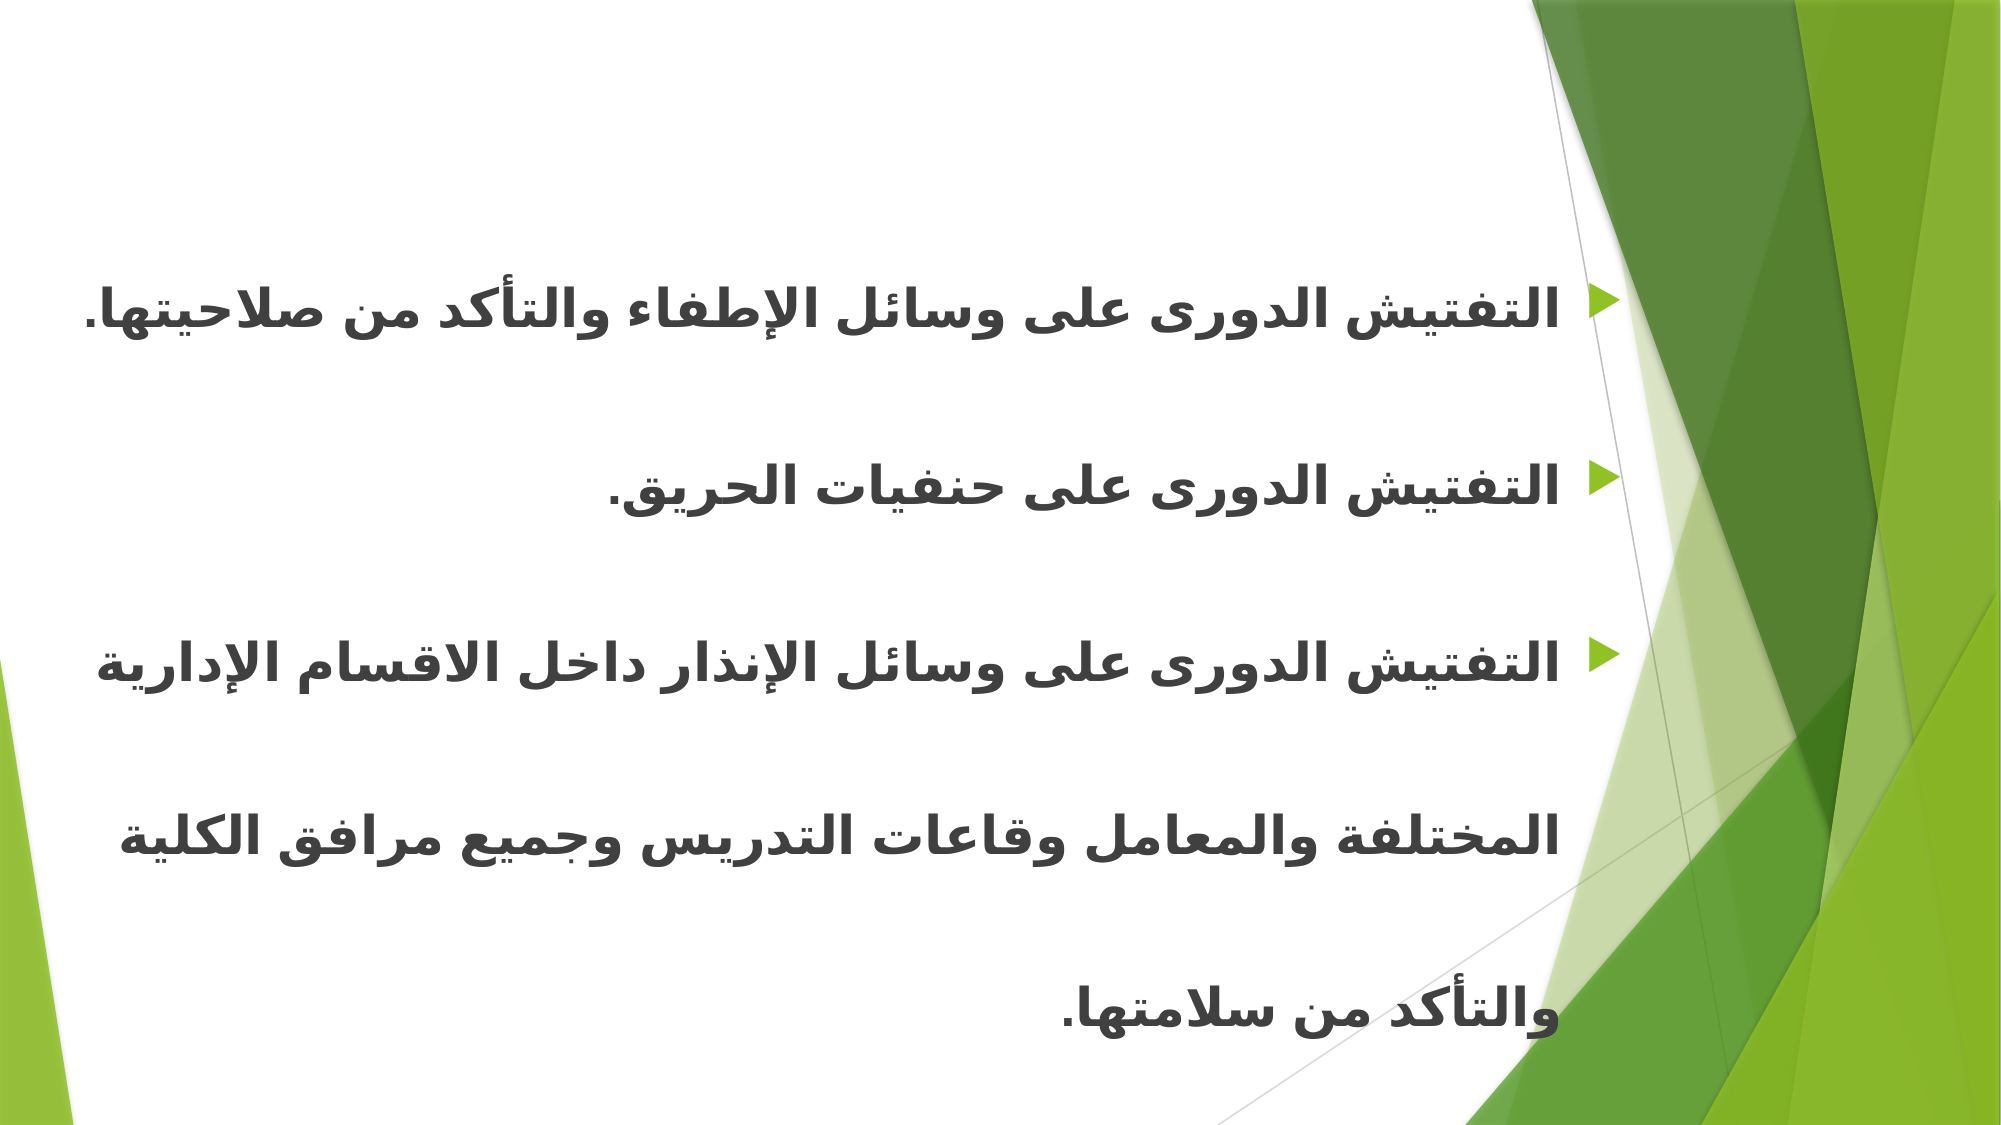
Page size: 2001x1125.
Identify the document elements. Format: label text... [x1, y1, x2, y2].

list التفتيش الدورى على وسائل الإطفاء والتأكد من صلاحيتها. التفتيش الدورى على حنفيات الحريق. التفتيش الدورى على وسائل الإنذار داخل الاقسام الإدارية المختلفة والمعامل وقاعات التدريس وجميع مرافق الكلية والتأكد من سلامتها. [21, 158, 1729, 1093]
